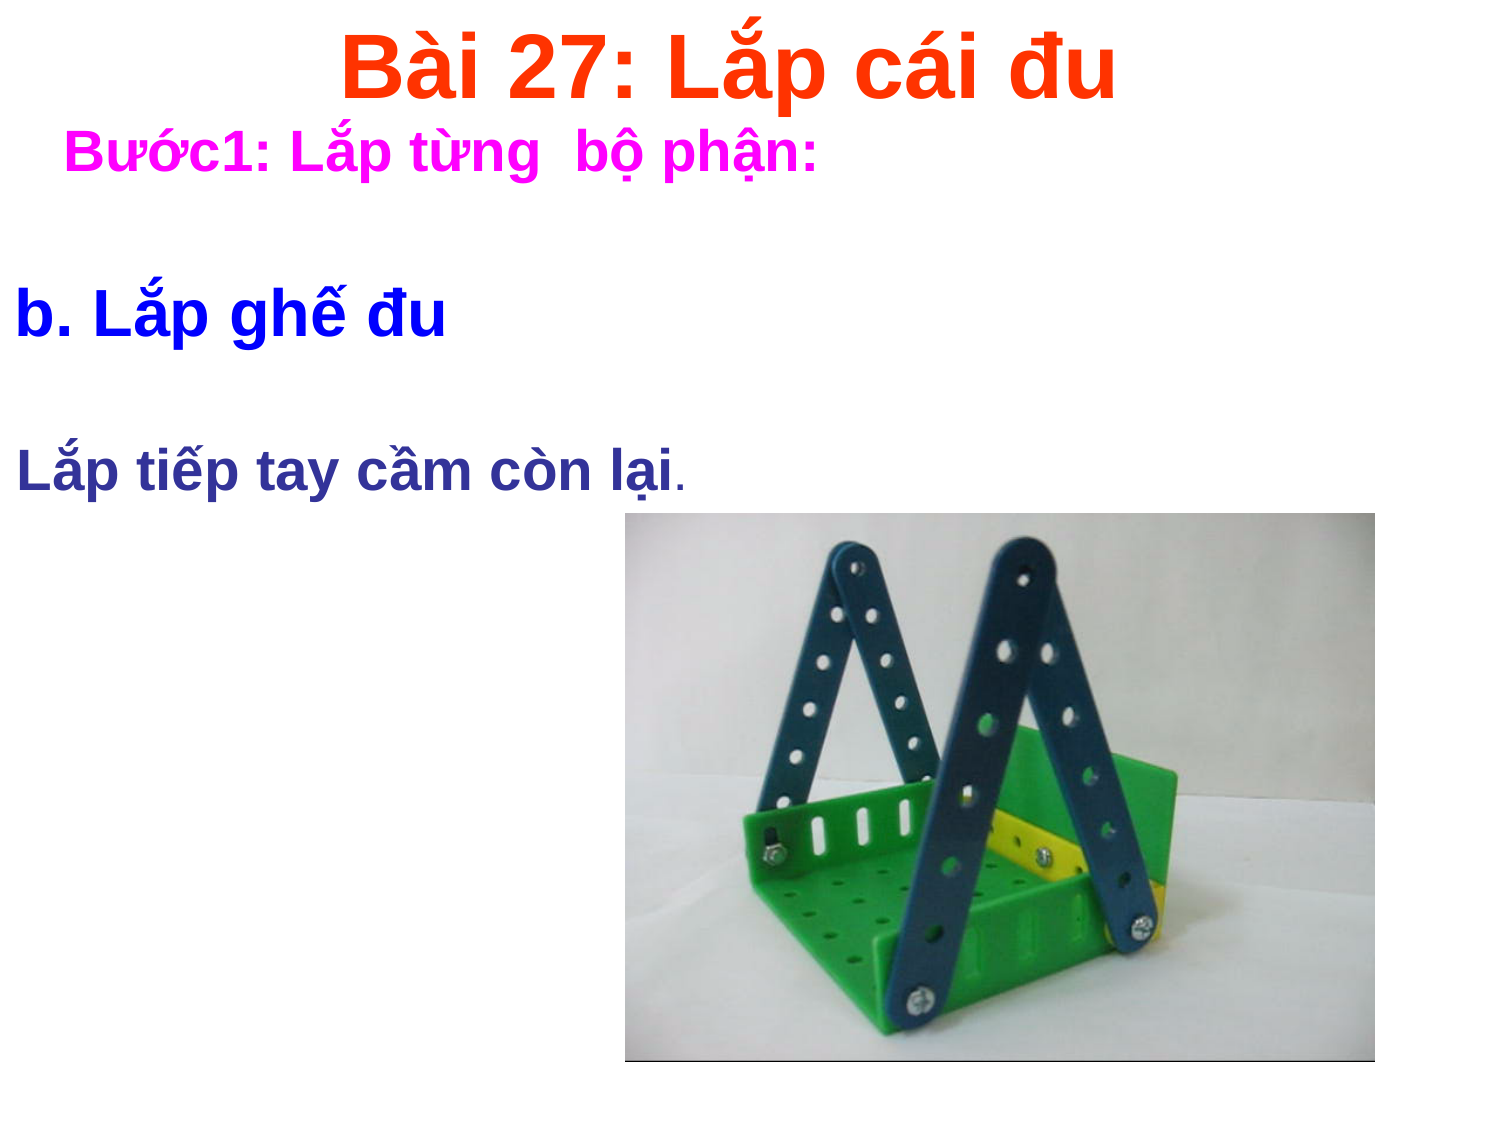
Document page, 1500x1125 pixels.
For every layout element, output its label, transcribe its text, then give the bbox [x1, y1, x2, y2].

text_box b. Lắp ghế đu [0, 262, 1000, 358]
text_box Bài 27: Lắp cái đu [324, 0, 1175, 125]
text_box Lắp tiếp tay cầm còn lại. [1, 425, 701, 510]
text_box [624, 512, 1376, 1063]
text_box Bước1: Lắp từng bộ phận: [48, 105, 836, 191]
